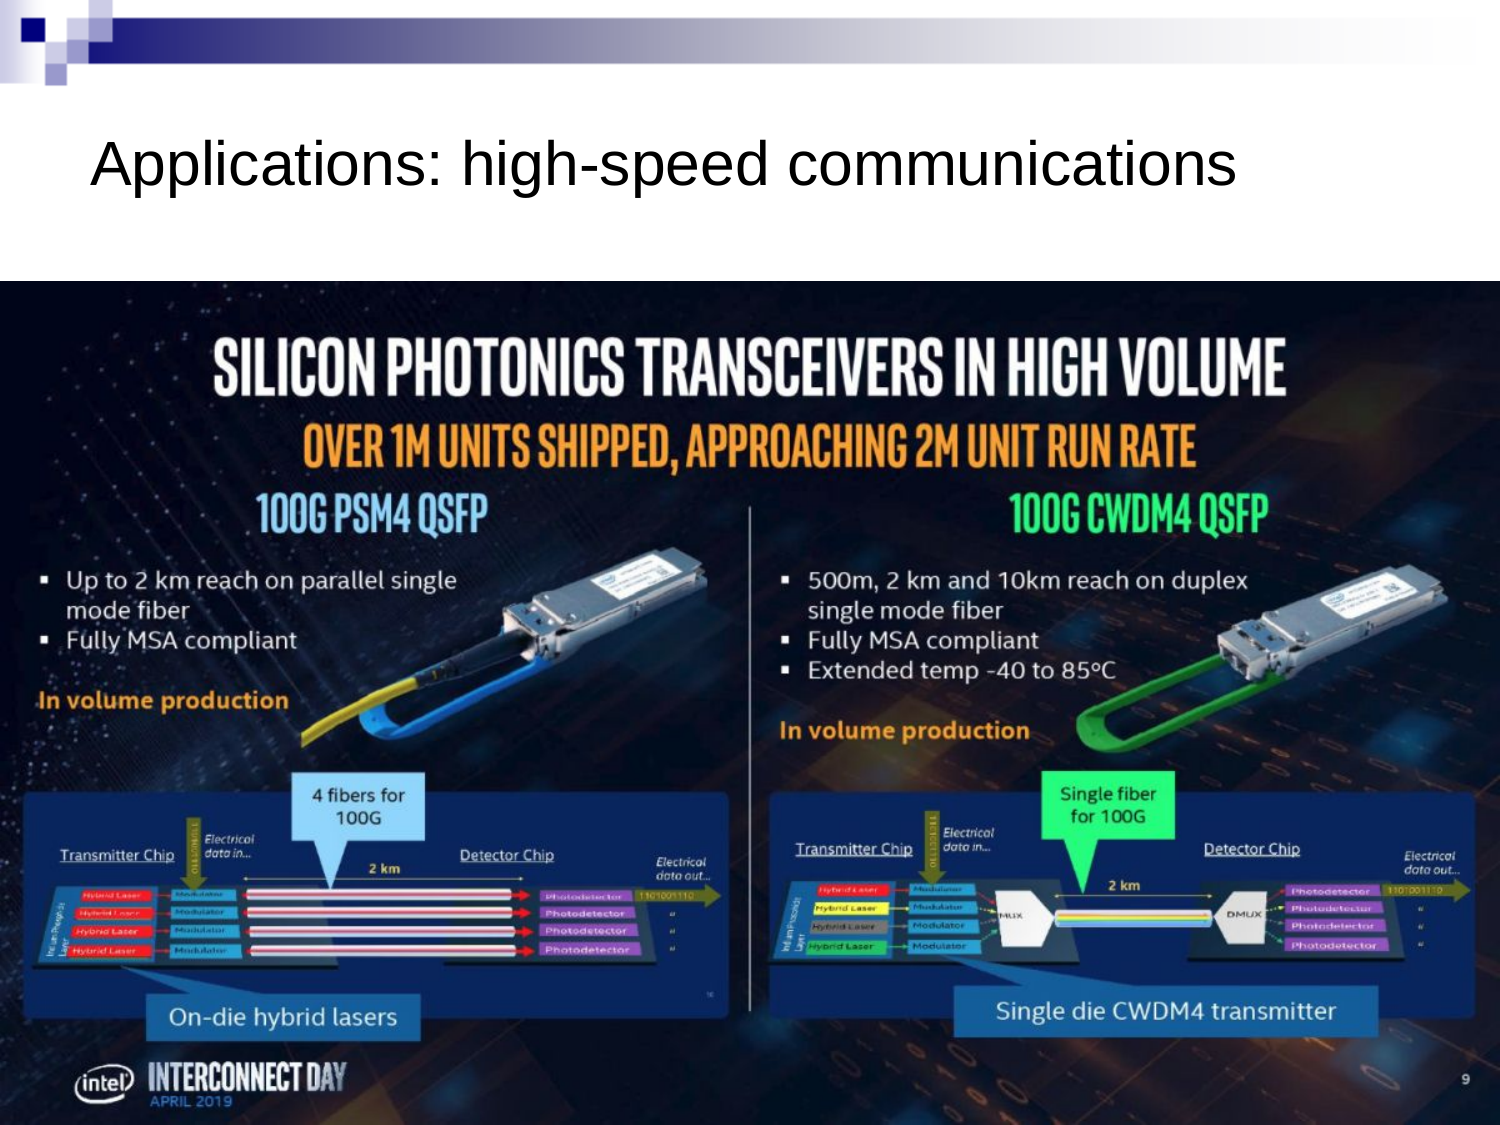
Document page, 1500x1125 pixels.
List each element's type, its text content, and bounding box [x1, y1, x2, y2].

picture [0, 0, 1500, 1125]
text_box Applications: high-speed communications [74, 78, 1425, 244]
